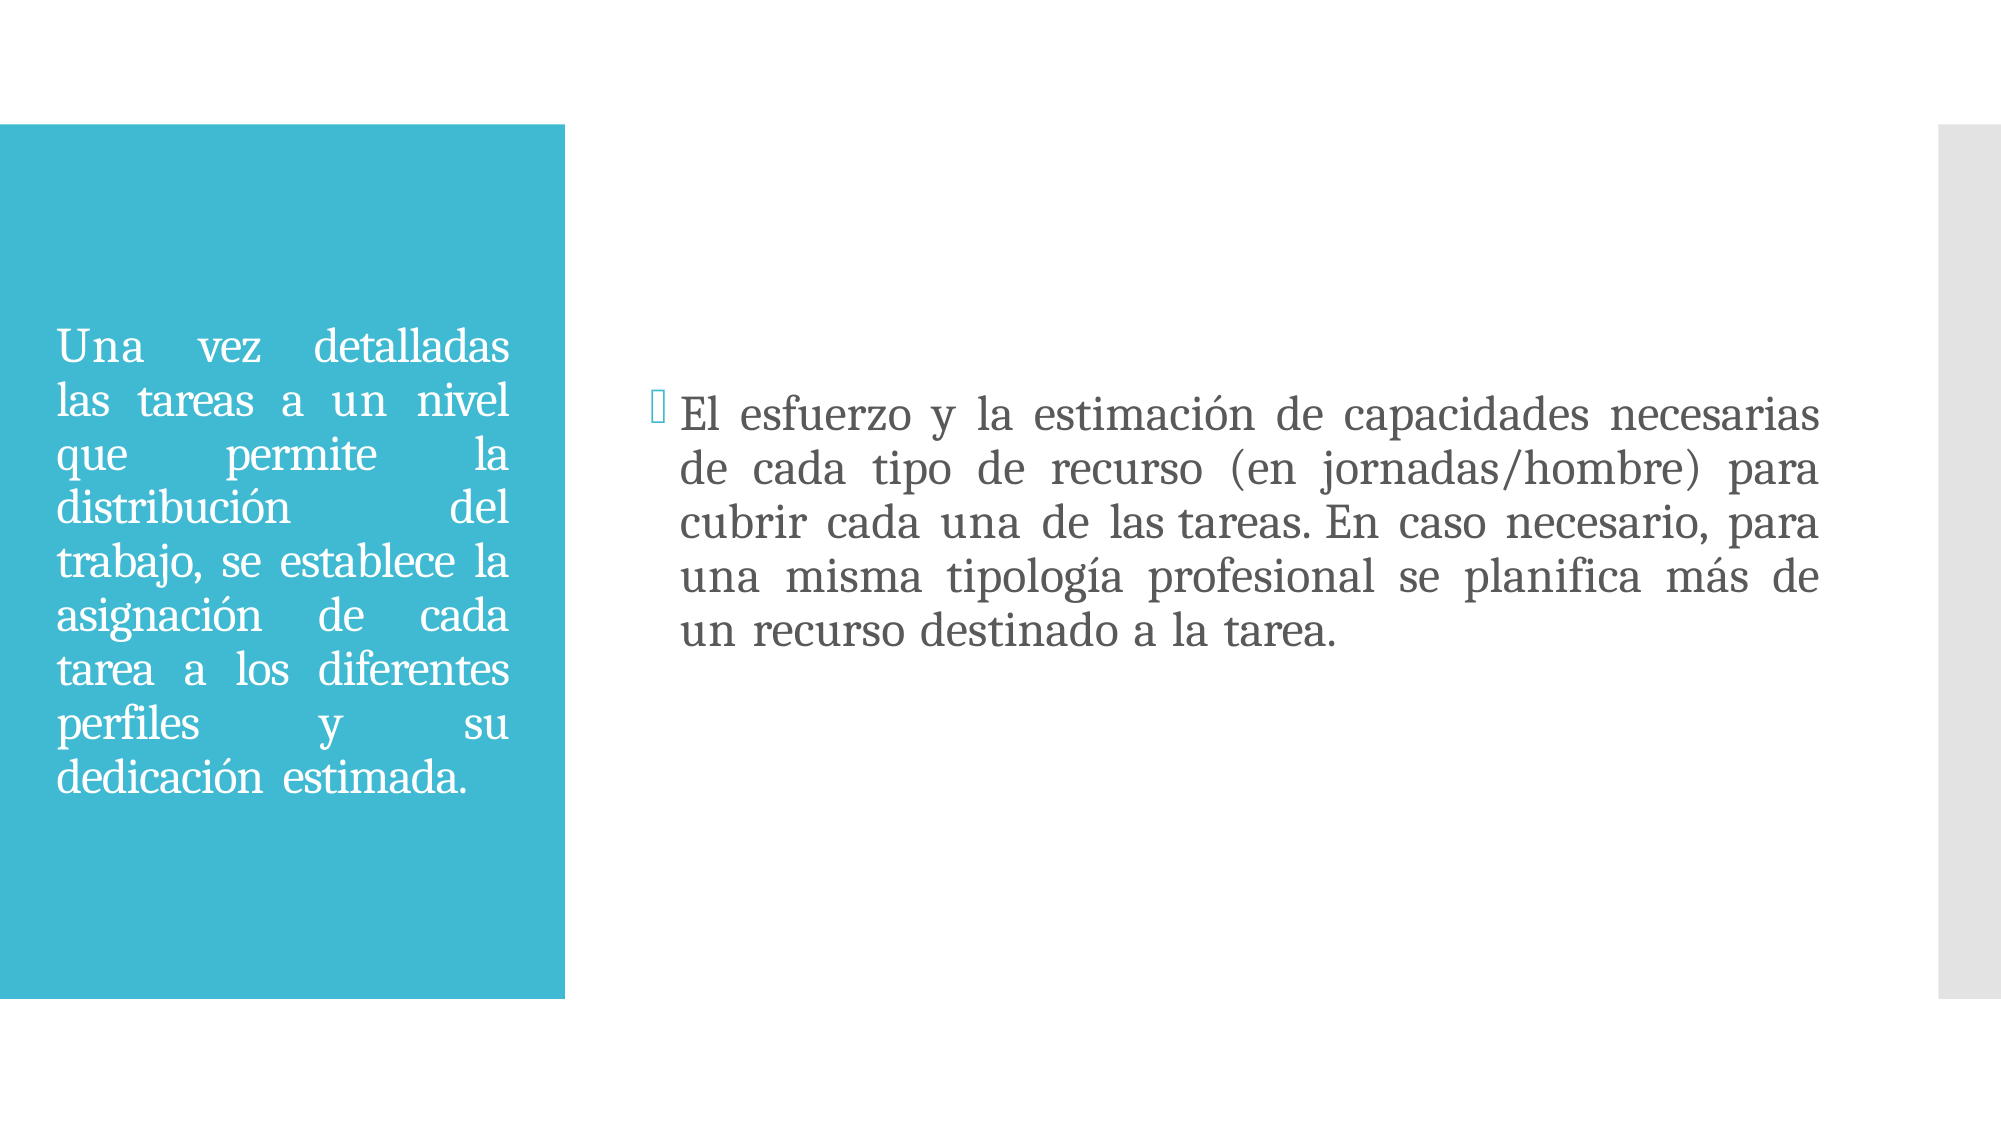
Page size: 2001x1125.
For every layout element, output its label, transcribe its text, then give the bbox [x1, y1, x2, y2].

title Una vez detalladas las tareas a un nivel que permite la distribución del trabajo, se establece la asignación de cada tarea a los diferentes perfiles y su dedicación estimada. [41, 184, 525, 940]
list El esfuerzo y la estimación de capacidades necesarias de cada tipo de recurso (en jornadas/hombre) para cubrir cada una de las tareas. En caso necesario, para una misma tipología profesional se planifica más de un recurso destinado a la tarea. [634, 141, 1835, 982]
